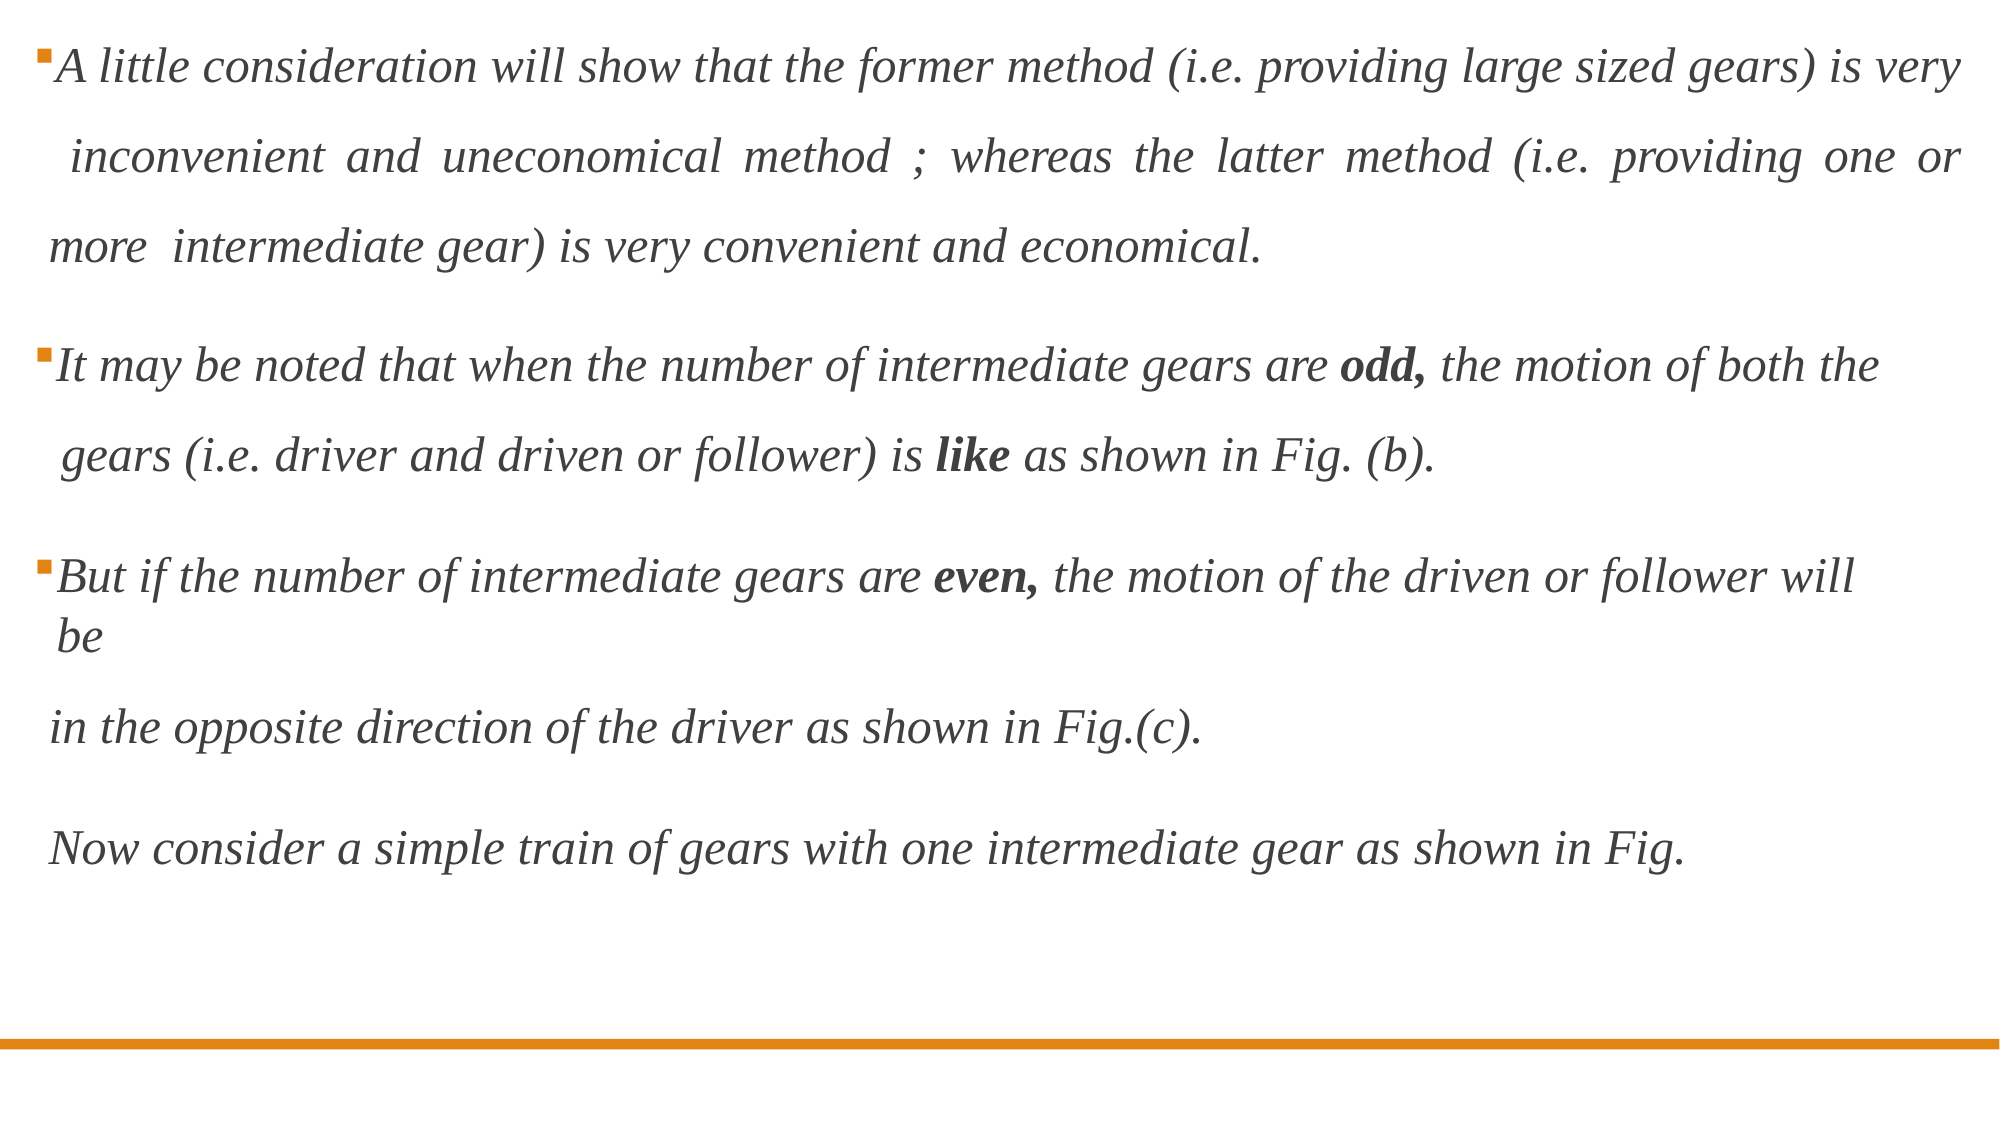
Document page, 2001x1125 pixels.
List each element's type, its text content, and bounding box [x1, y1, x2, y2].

text_box [0, 1038, 2000, 1050]
text_box A little consideration will show that the former method (i.e. providing large sized gears) is very inconvenient and uneconomical method ; whereas the latter method (i.e. providing one or more intermediate gear) is very convenient and economical. It may be noted that when the number of intermediate gears are odd, the motion of both the gears (i.e. driver and driven or follower) is like as shown in Fig. (b). But if the number of intermediate gears are even, the motion of the driven or follower will be in the opposite direction of the driver as shown in Fig.(c). Now consider a simple train of gears with one intermediate gear as shown in Fig. [31, 0, 1962, 875]
